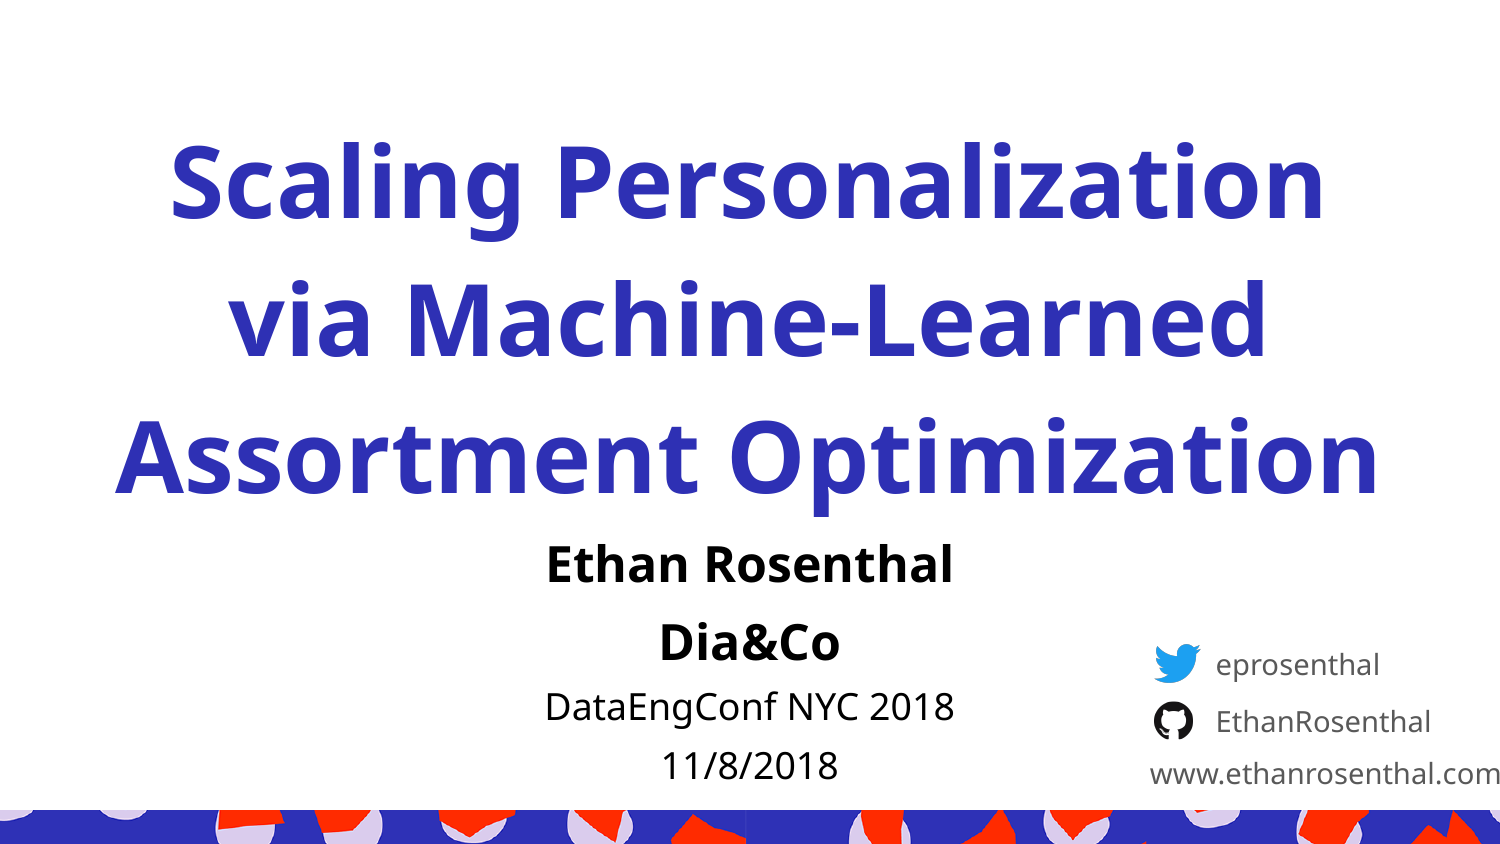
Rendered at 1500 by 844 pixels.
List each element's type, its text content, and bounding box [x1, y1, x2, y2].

picture [0, 810, 1500, 844]
picture [1153, 644, 1201, 683]
text_box EthanRosenthal [1200, 682, 1468, 747]
text_box eprosenthal [1200, 637, 1436, 682]
picture [1153, 701, 1193, 740]
text_box www.ethanrosenthal.com [1134, 747, 1500, 799]
text_box Scaling Personalization via Machine-Learned Assortment Optimization Ethan Rosenthal Dia&Co DataEngConf NYC 2018 11/8/2018 [78, 85, 1422, 326]
